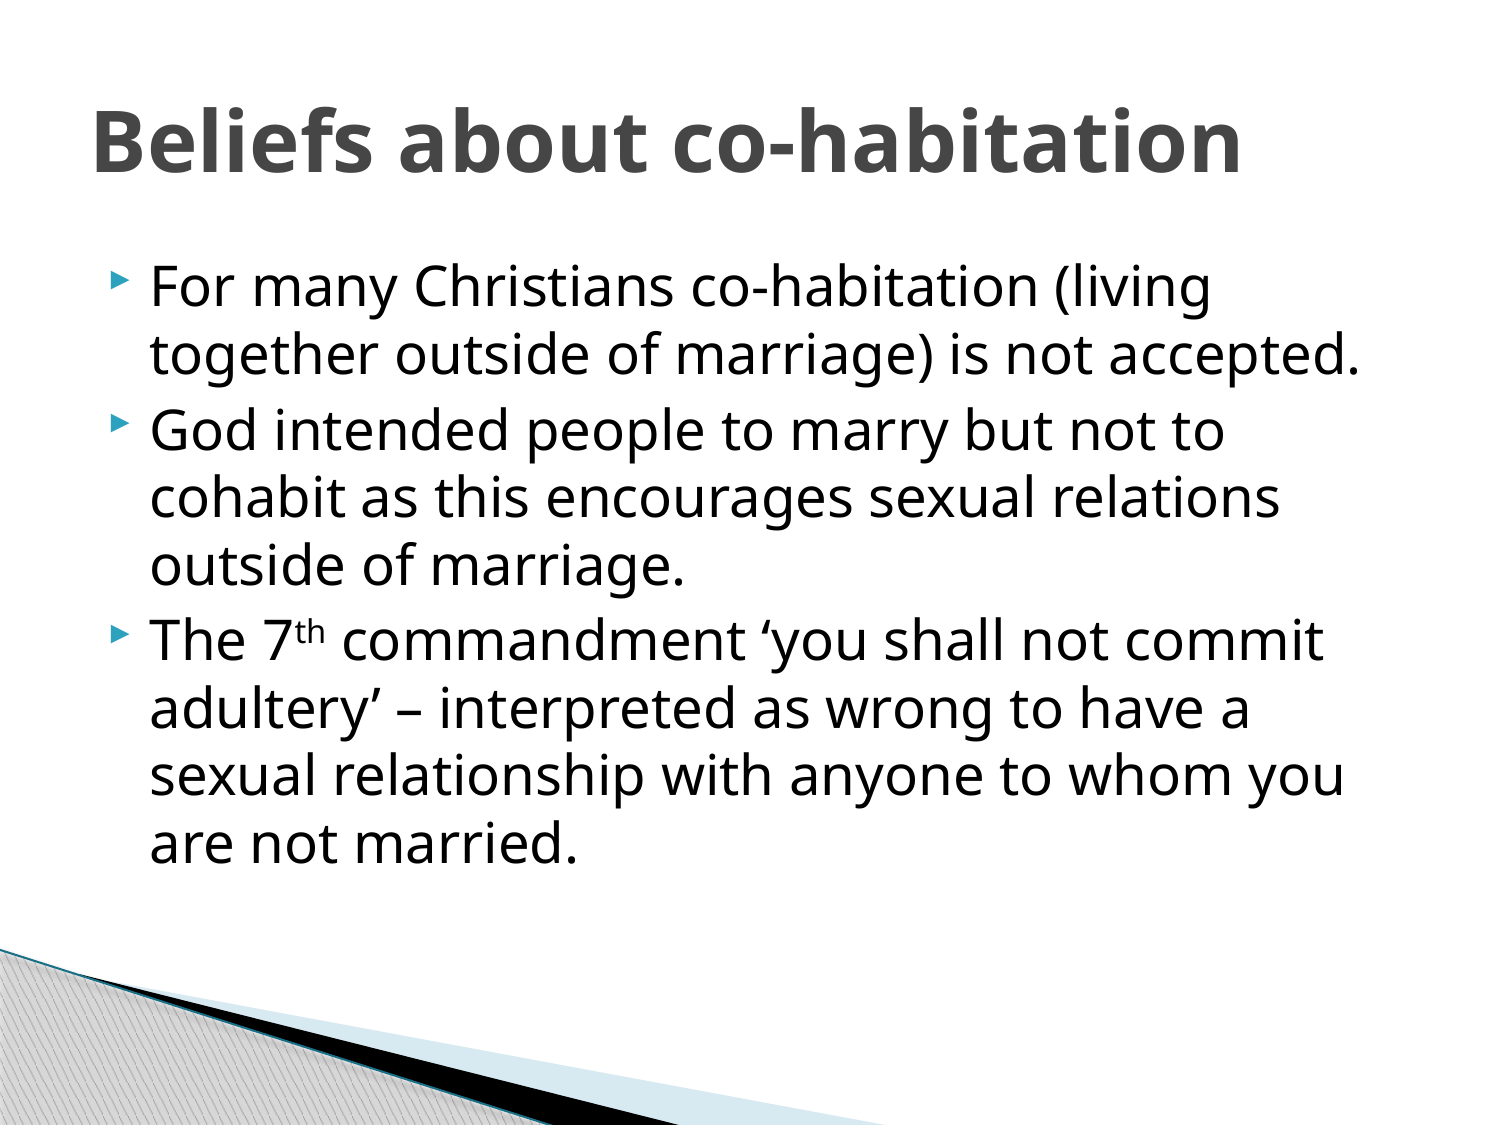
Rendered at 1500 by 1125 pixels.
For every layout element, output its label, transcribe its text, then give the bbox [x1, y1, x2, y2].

title Beliefs about co-habitation [75, 45, 1425, 233]
list For many Christians co-habitation (living together outside of marriage) is not accepted. God intended people to marry but not to cohabit as this encourages sexual relations outside of marriage. The 7th commandment ‘you shall not commit adultery’ – interpreted as wrong to have a sexual relationship with anyone to whom you are not married. [75, 243, 1425, 986]
